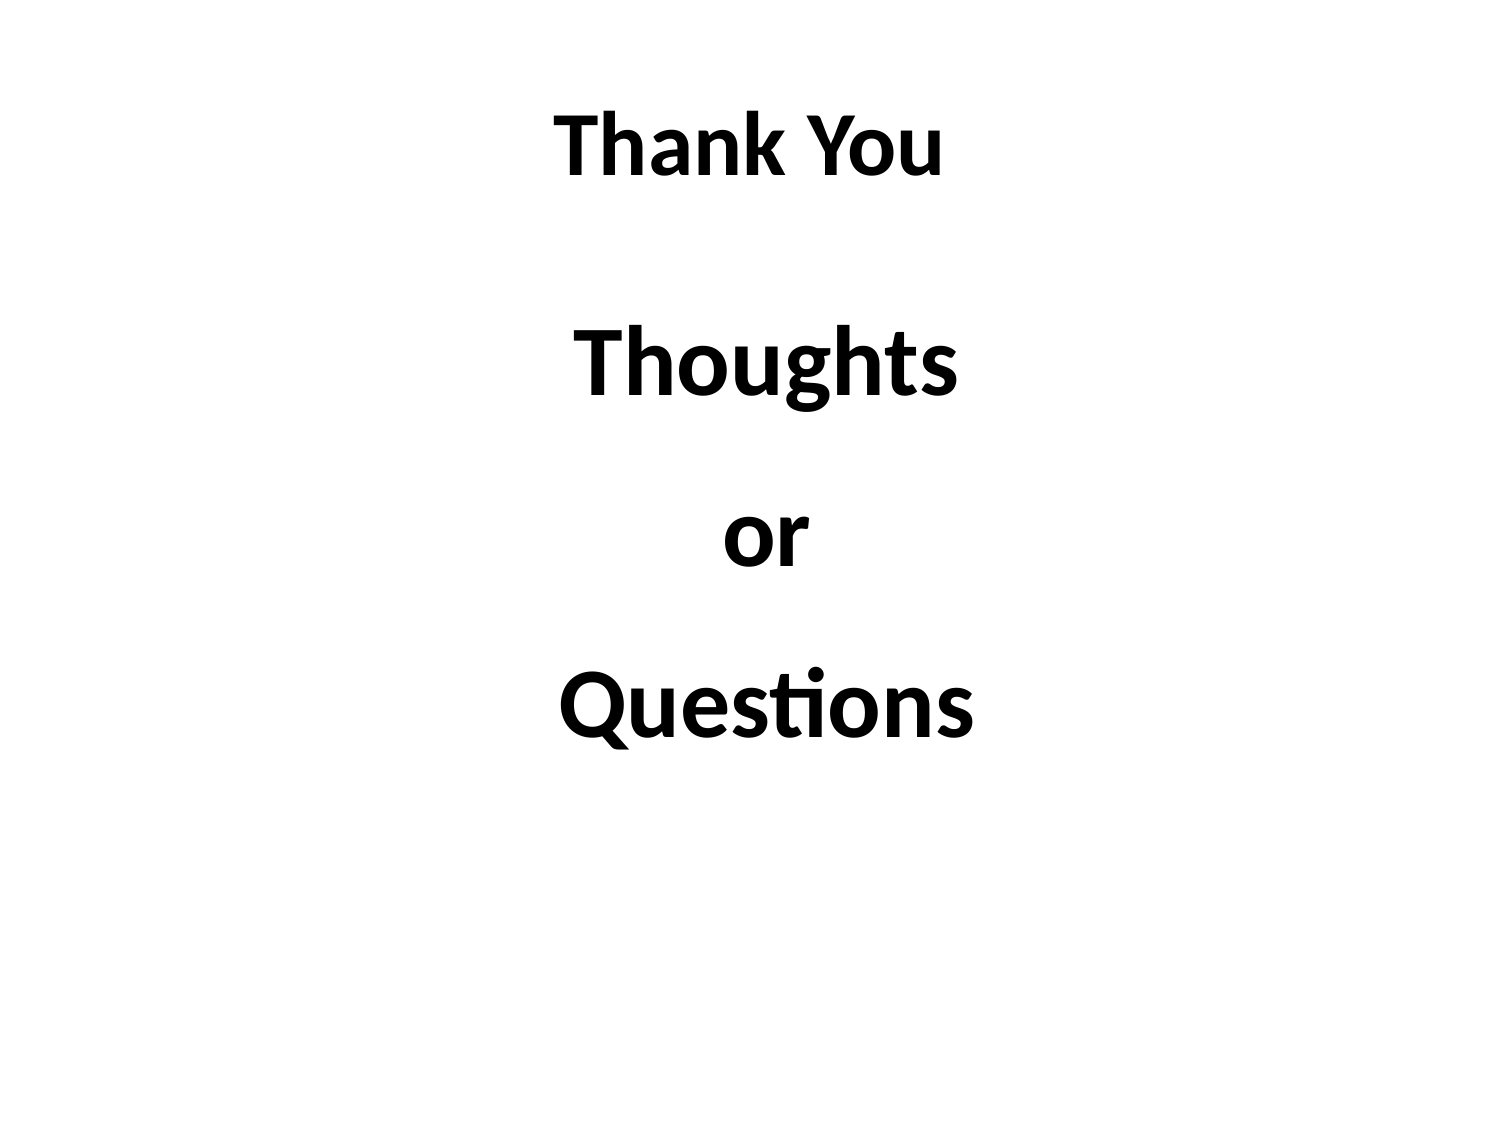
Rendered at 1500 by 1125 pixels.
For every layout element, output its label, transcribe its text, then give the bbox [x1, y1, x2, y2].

list Thoughts or Questions [75, 262, 1425, 1005]
title Thank You [75, 45, 1425, 233]
